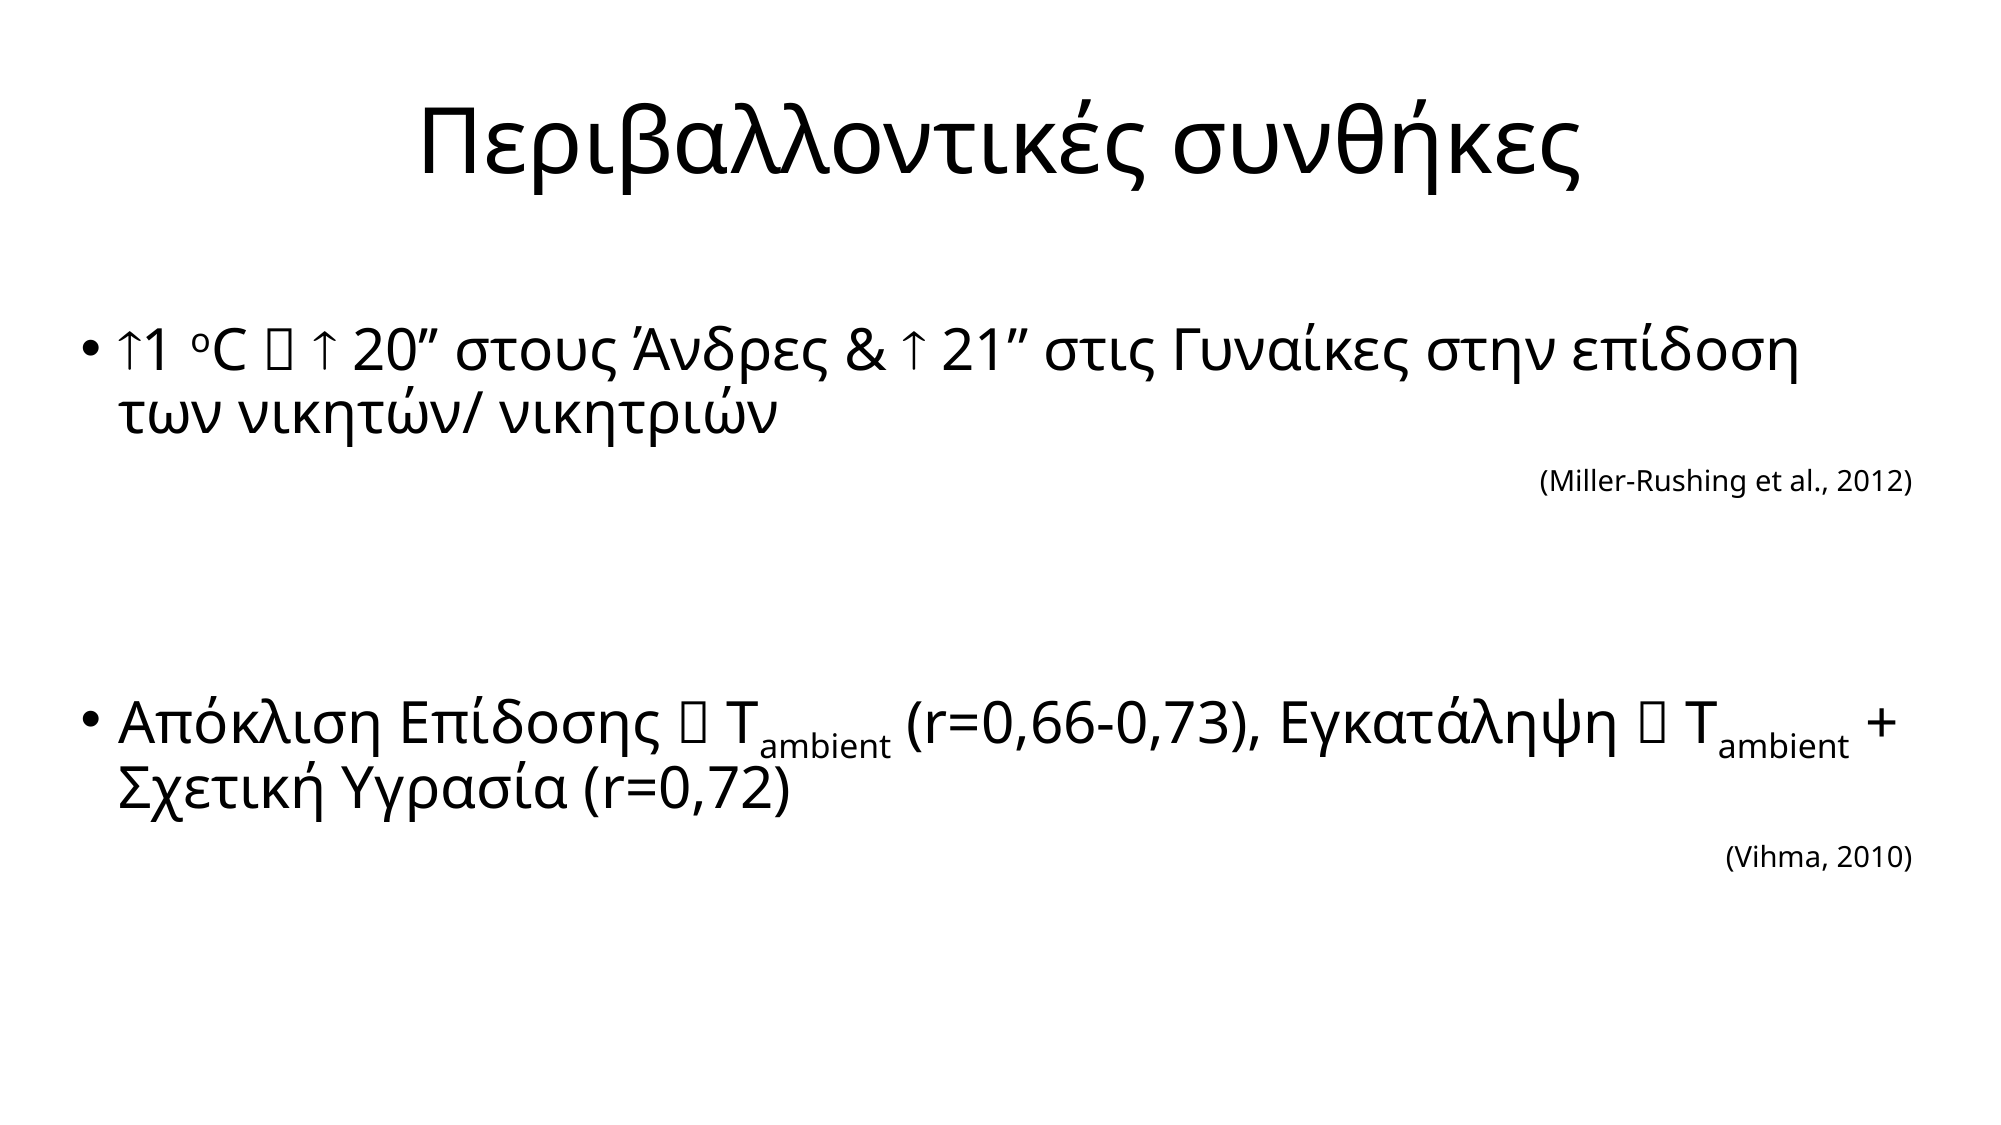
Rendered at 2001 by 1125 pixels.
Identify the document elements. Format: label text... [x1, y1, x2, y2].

list 1 oC   20’’ στους Άνδρες &  21’’ στις Γυναίκες στην επίδοση των νικητών/ νικητριών (Miller-Rushing et al., 2012) Απόκλιση Επίδοσης  Τambient (r=0,66-0,73), Εγκατάληψη  Tambient + Σχετική Υγρασία (r=0,72) (Vihma, 2010) [65, 312, 1928, 1014]
title Περιβαλλοντικές συνθήκες [137, 35, 1863, 253]
